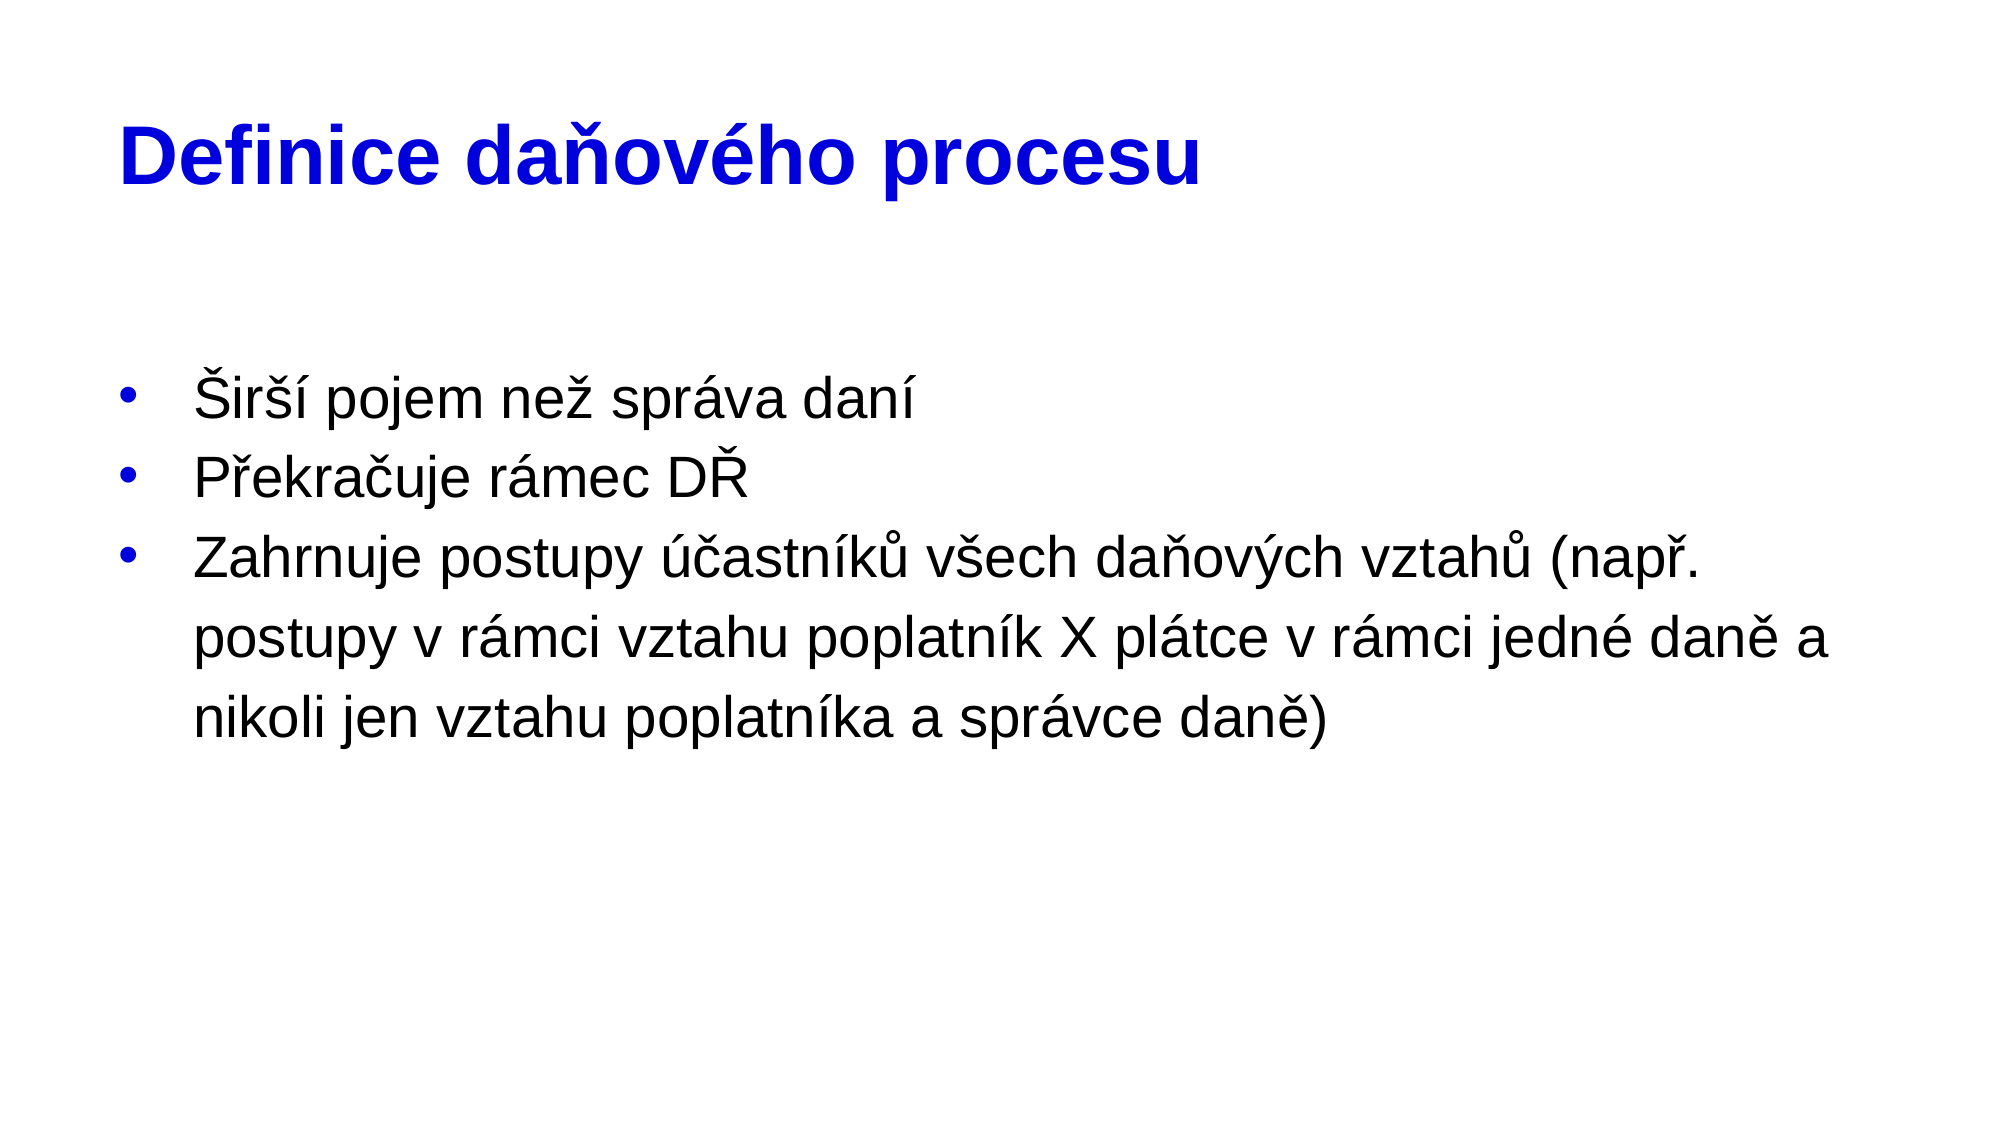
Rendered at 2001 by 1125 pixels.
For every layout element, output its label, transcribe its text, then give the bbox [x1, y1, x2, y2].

list Širší pojem než správa daní Překračuje rámec DŘ Zahrnuje postupy účastníků všech daňových vztahů (např. postupy v rámci vztahu poplatník X plátce v rámci jedné daně a nikoli jen vztahu poplatníka a správce daně) [118, 350, 1883, 1065]
title Definice daňového procesu [118, 118, 1883, 193]
